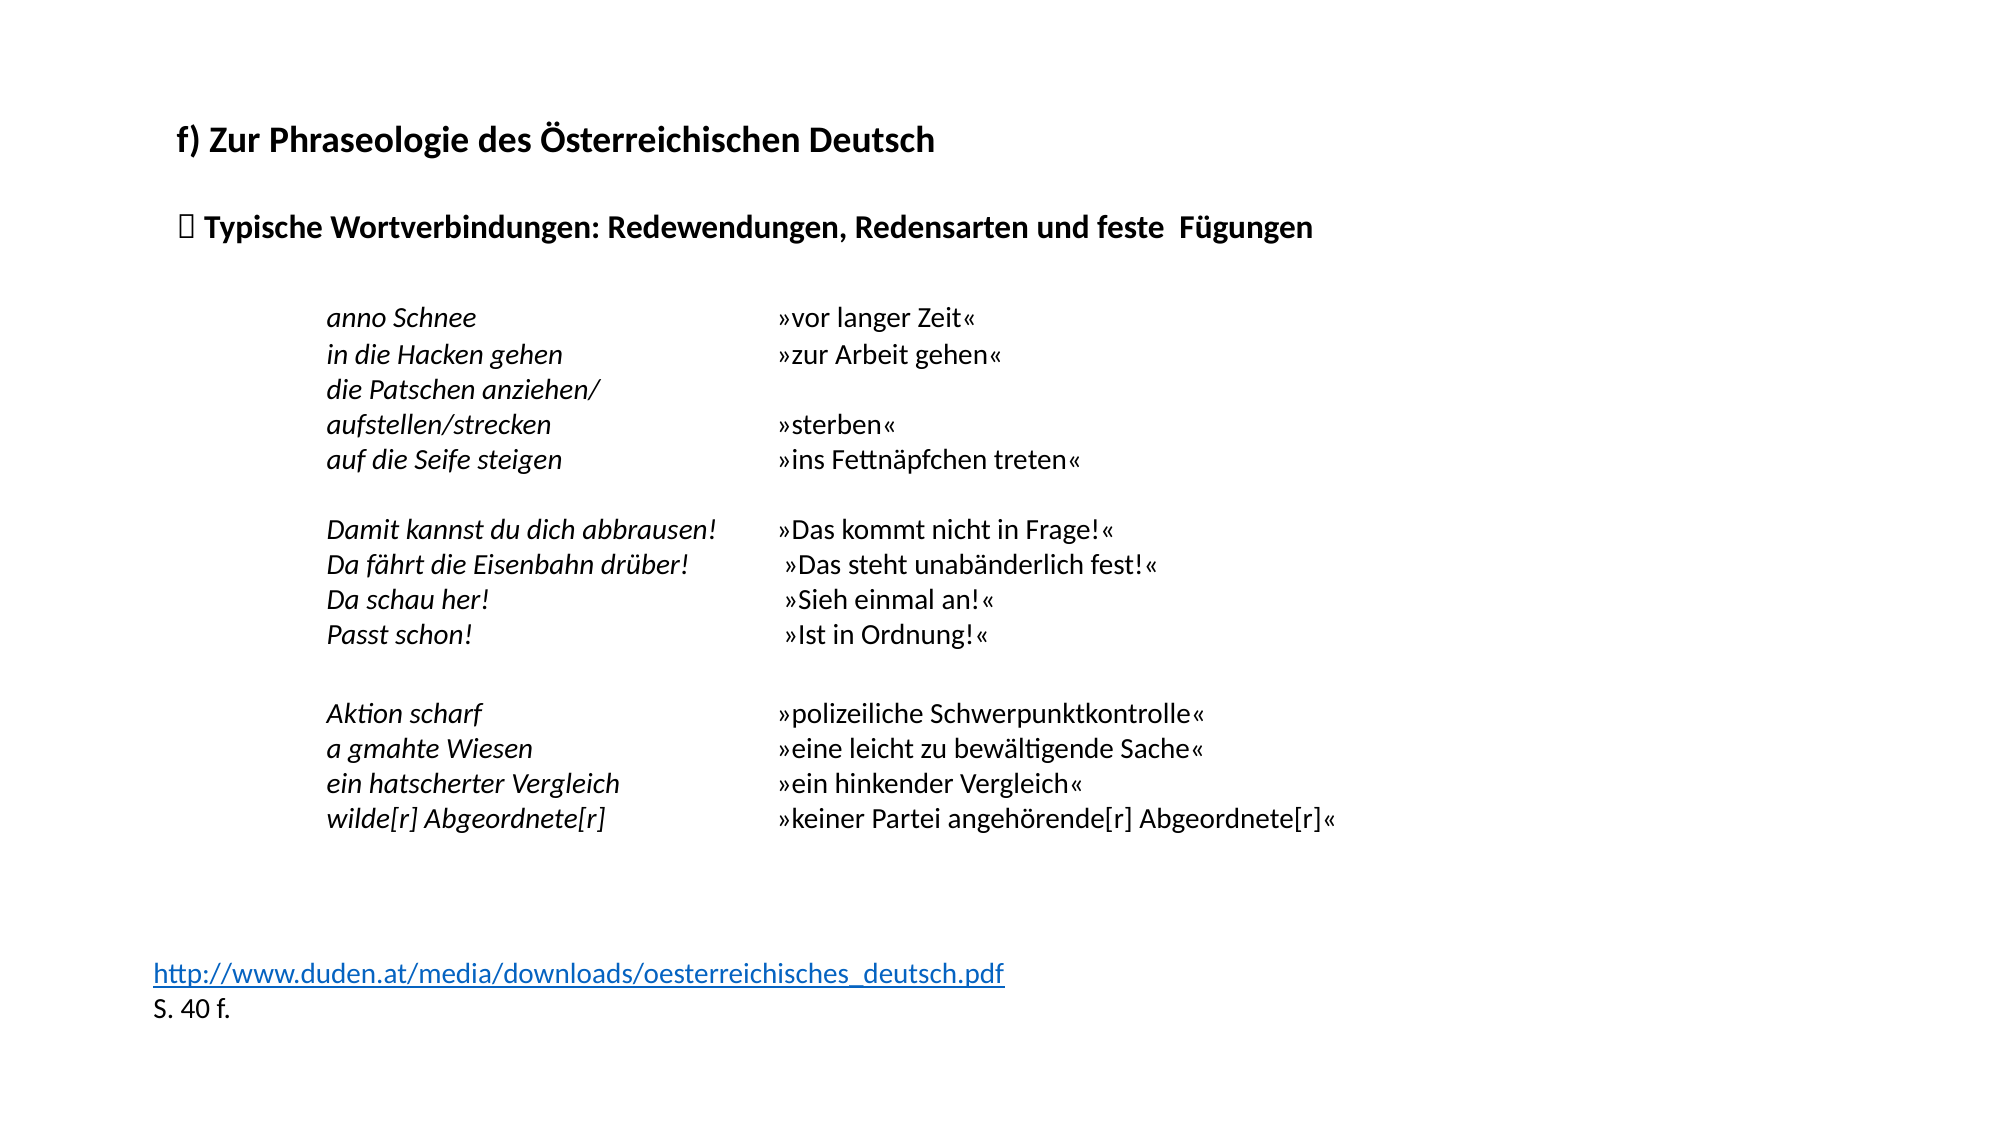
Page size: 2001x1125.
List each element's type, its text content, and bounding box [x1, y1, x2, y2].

text_box f) Zur Phraseologie des Österreichischen Deutsch  Typische Wortverbindungen: Redewendungen, Redensarten und feste Fügungen anno Schnee »vor langer Zeit« in die Hacken gehen »zur Arbeit gehen« die Patschen anziehen/ aufstellen/strecken »sterben« auf die Seife steigen »ins Fettnäpfchen treten« Damit kannst du dich abbrausen! »Das kommt nicht in Frage!« Da fährt die Eisenbahn drüber! »Das steht unabänderlich fest!« Da schau her! »Sieh einmal an!« Passt schon! »Ist in Ordnung!« Aktion scharf »polizeiliche Schwerpunktkontrolle« a gmahte Wiesen »eine leicht zu bewältigende Sache« ein hatscherter Vergleich »ein hinkender Vergleich« wilde[r] Abgeordnete[r] »keiner Partei angehörende[r] Abgeordnete[r]« [161, 107, 1572, 842]
text_box http://www.duden.at/media/downloads/oesterreichisches_deutsch.pdf S. 40 f. [138, 947, 1139, 1033]
